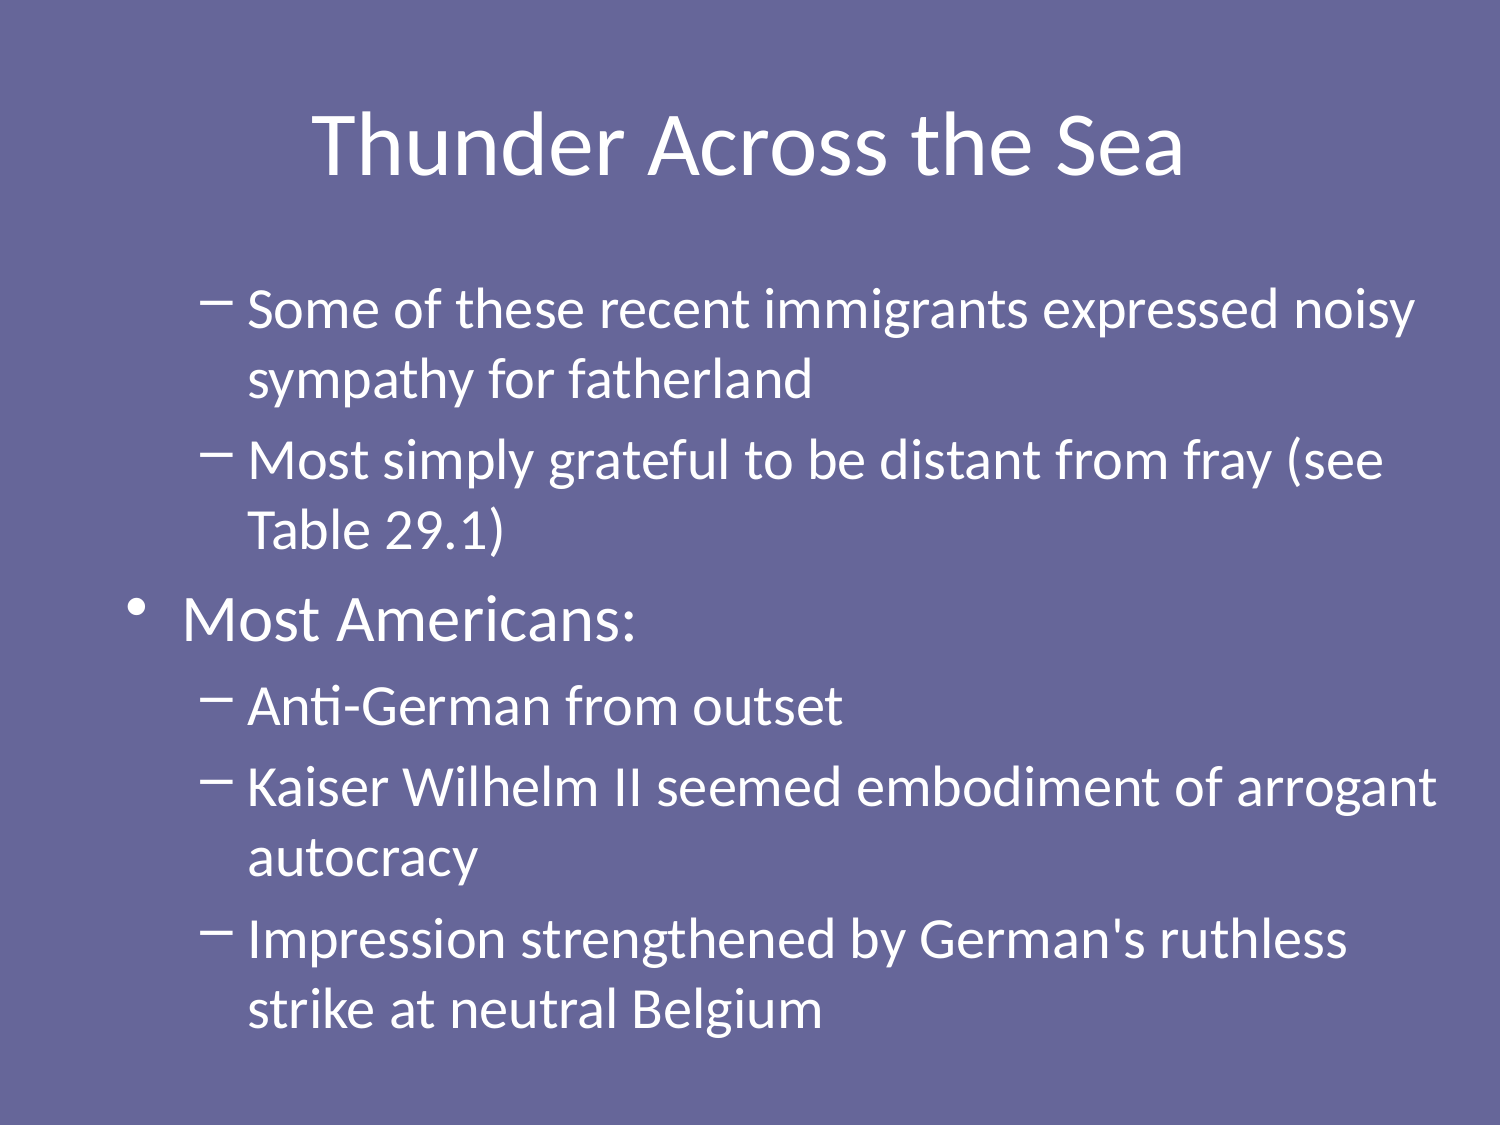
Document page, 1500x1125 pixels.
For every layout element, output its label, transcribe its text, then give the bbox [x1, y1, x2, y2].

title Thunder Across the Sea [75, 45, 1425, 233]
list Some of these recent immigrants expressed noisy sympathy for fatherland Most simply grateful to be distant from fray (see Table 29.1) Most Americans: Anti-German from outset Kaiser Wilhelm II seemed embodiment of arrogant autocracy Impression strengthened by German's ruthless strike at neutral Belgium [110, 262, 1475, 1005]
